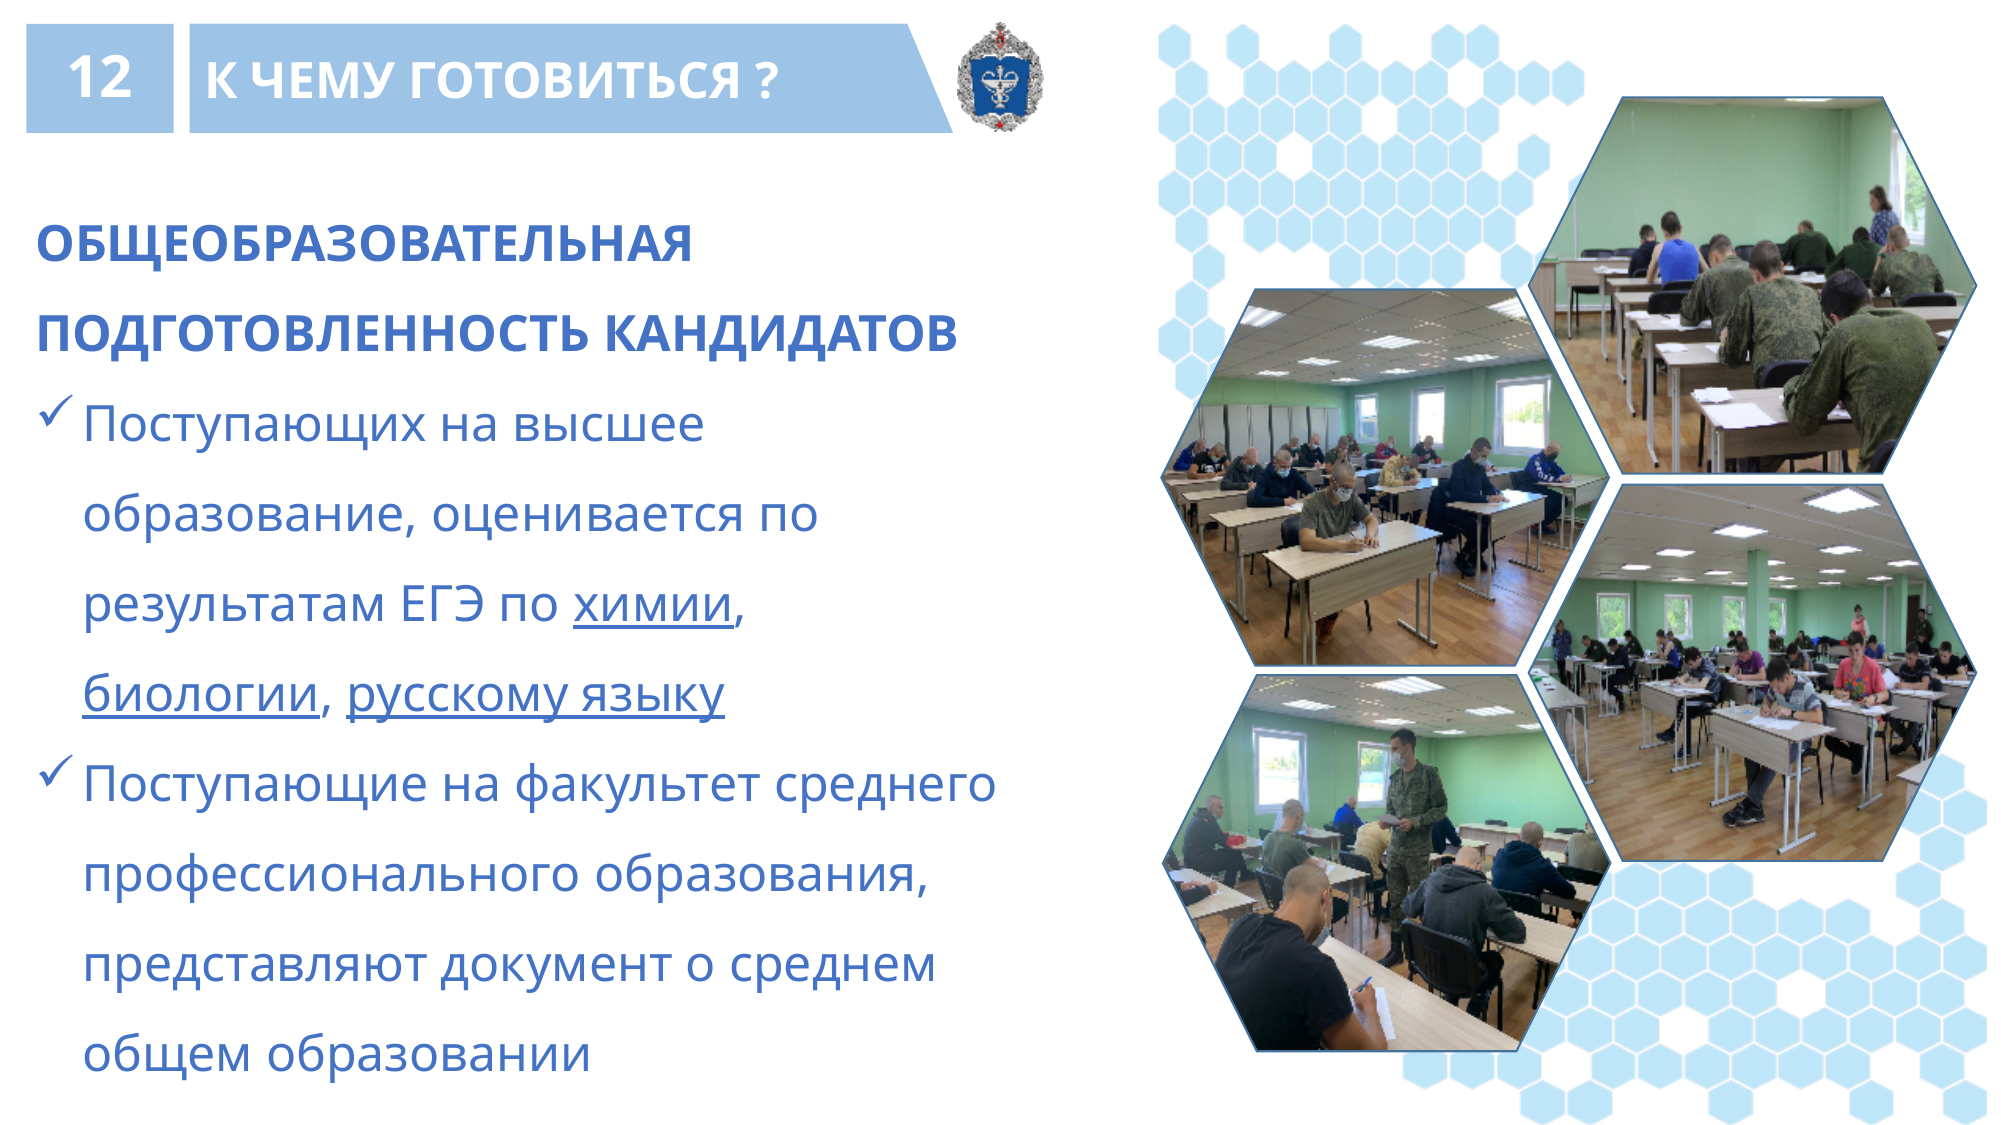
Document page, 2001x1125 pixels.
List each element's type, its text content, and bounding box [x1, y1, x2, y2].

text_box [189, 22, 955, 135]
text_box [1586, 96, 1978, 475]
text_box [1555, 483, 1978, 854]
slide_number 12 [25, 23, 175, 134]
picture [1159, 8, 1600, 451]
picture [1380, 617, 1986, 1125]
text_box [1160, 429, 1611, 667]
text_box [1161, 674, 1479, 1053]
picture [957, 22, 1044, 132]
text_box ОБЩЕОБРАЗОВАТЕЛЬНАЯ ПОДГОТОВЛЕННОСТЬ КАНДИДАТОВ Поступающих на высшее образование, оценивается по результатам ЕГЭ по химии, биологии, русскому языку Поступающие на факультет среднего профессионального образования, представляют документ о среднем общем образовании [29, 175, 1011, 1029]
